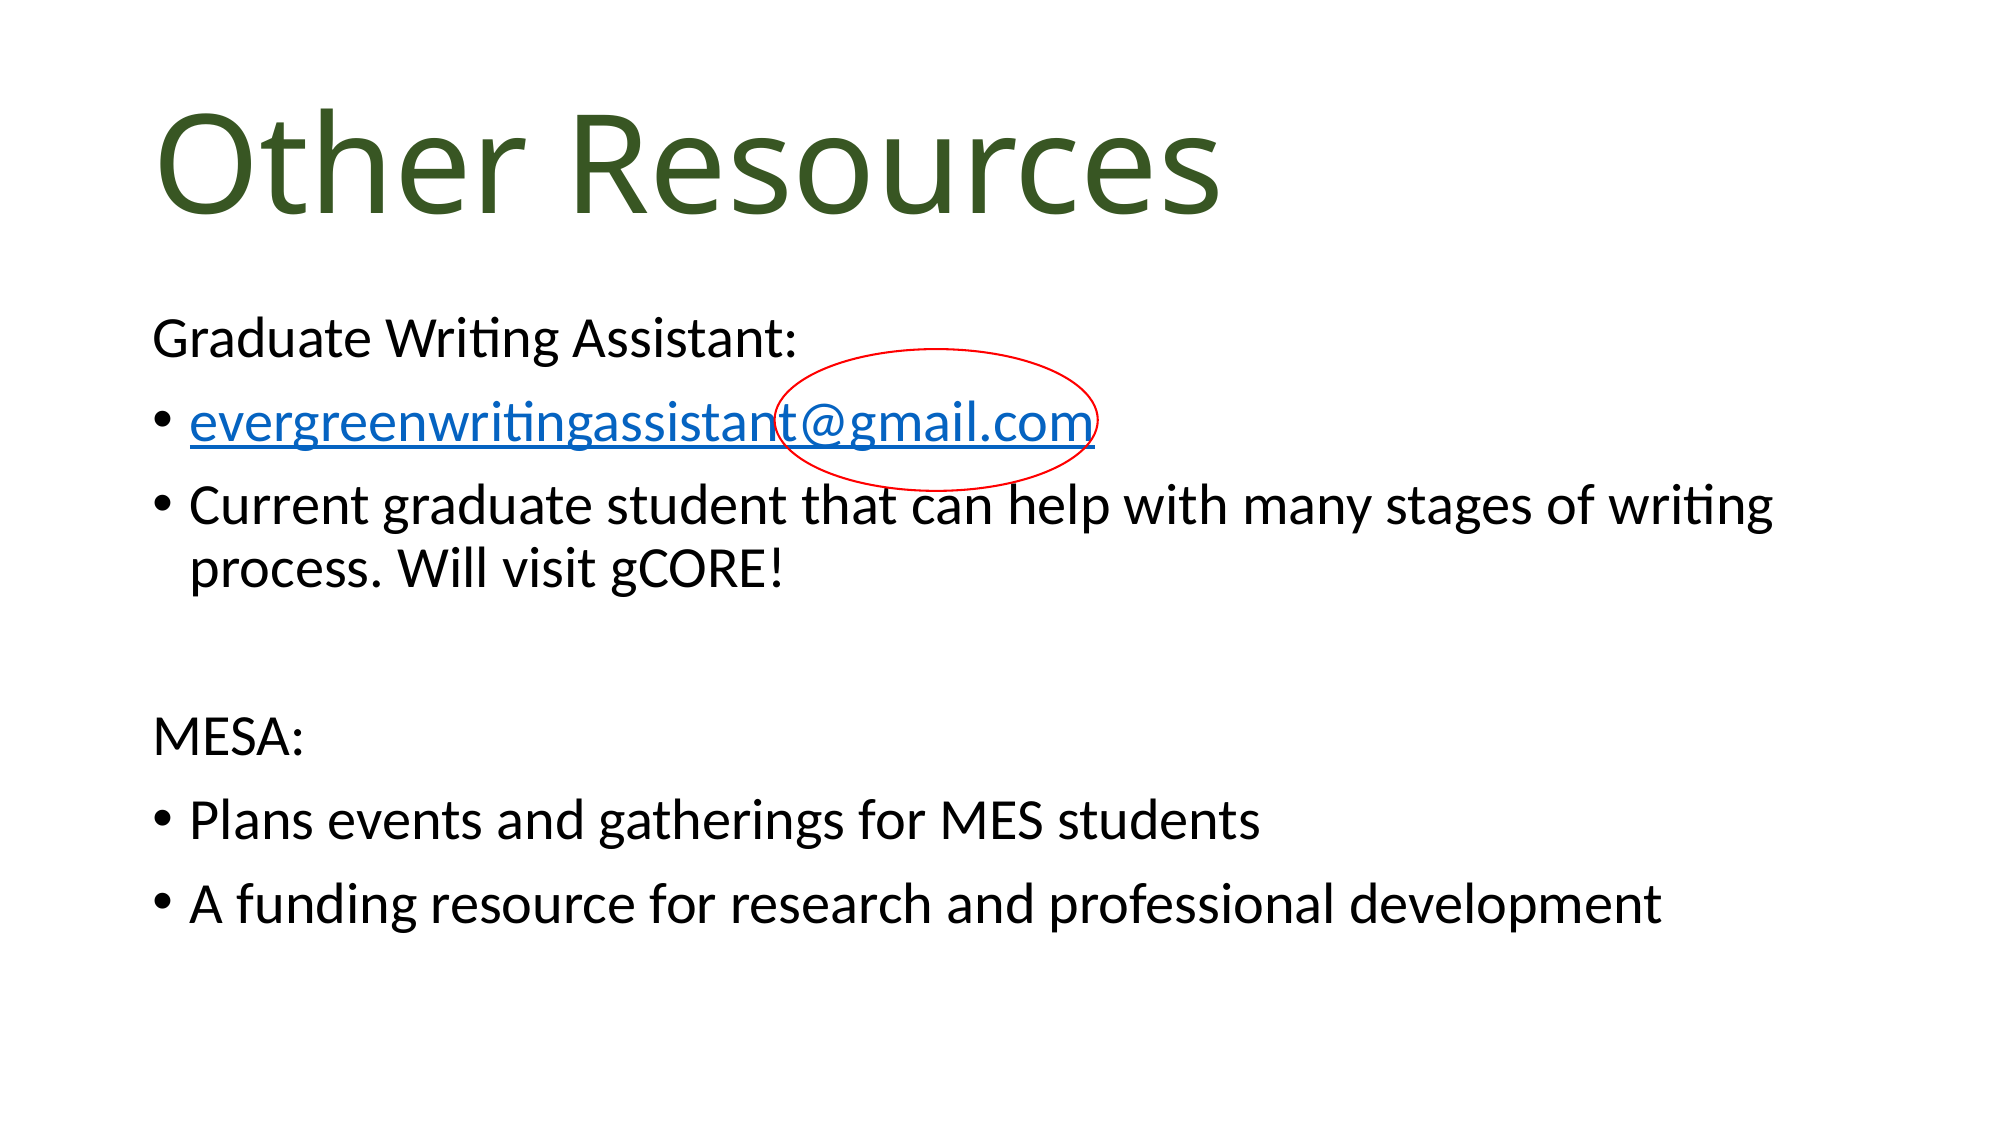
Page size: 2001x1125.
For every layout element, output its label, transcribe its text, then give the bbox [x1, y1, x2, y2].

text_box [773, 348, 1099, 492]
title Other Resources [137, 59, 1863, 278]
list Graduate Writing Assistant: evergreenwritingassistant@gmail.com Current graduate student that can help with many stages of writing process. Will visit gCORE! MESA: Plans events and gatherings for MES students A funding resource for research and professional development [137, 299, 1863, 1014]
